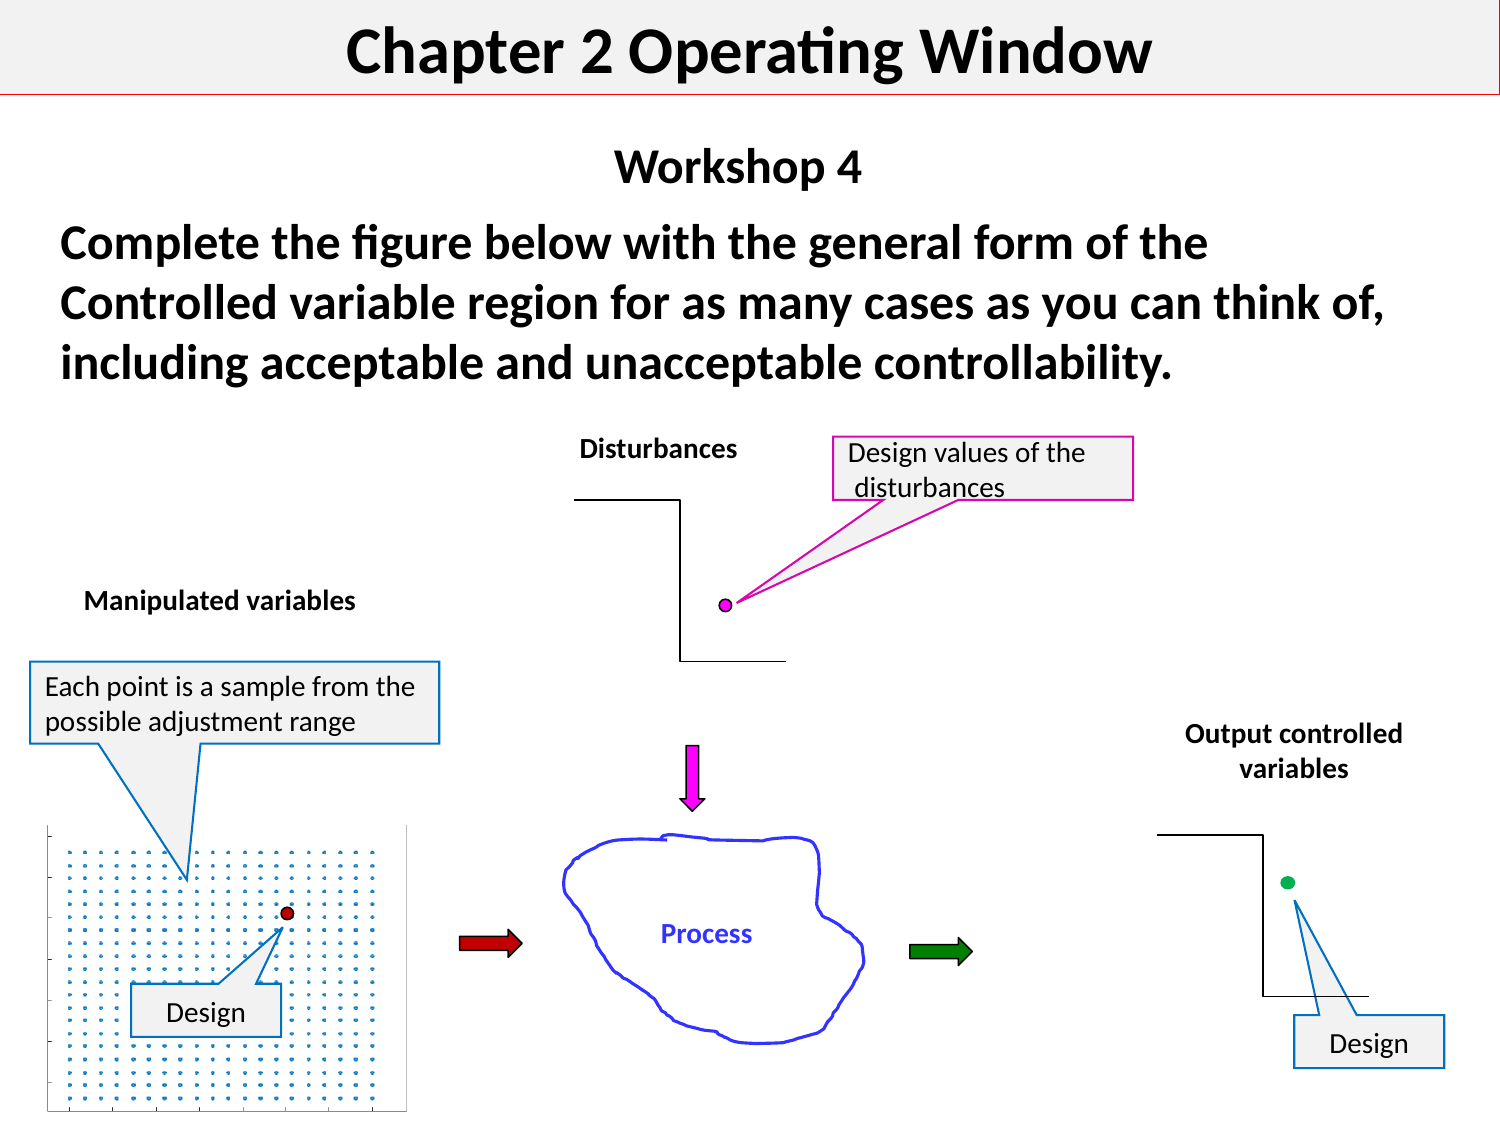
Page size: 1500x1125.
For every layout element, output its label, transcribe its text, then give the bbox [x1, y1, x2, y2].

text_box Workshop 4 [0, 125, 1488, 201]
text_box Output controlled variables [1140, 706, 1449, 792]
text_box Design [1294, 1005, 1445, 1069]
text_box Chapter 2 Operating Window [0, 0, 1500, 95]
text_box Complete the figure below with the general form of the Controlled variable region for as many cases as you can think of, including acceptable and unacceptable controllability. [45, 201, 1445, 397]
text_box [1156, 834, 1370, 997]
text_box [0, 421, 1134, 1125]
